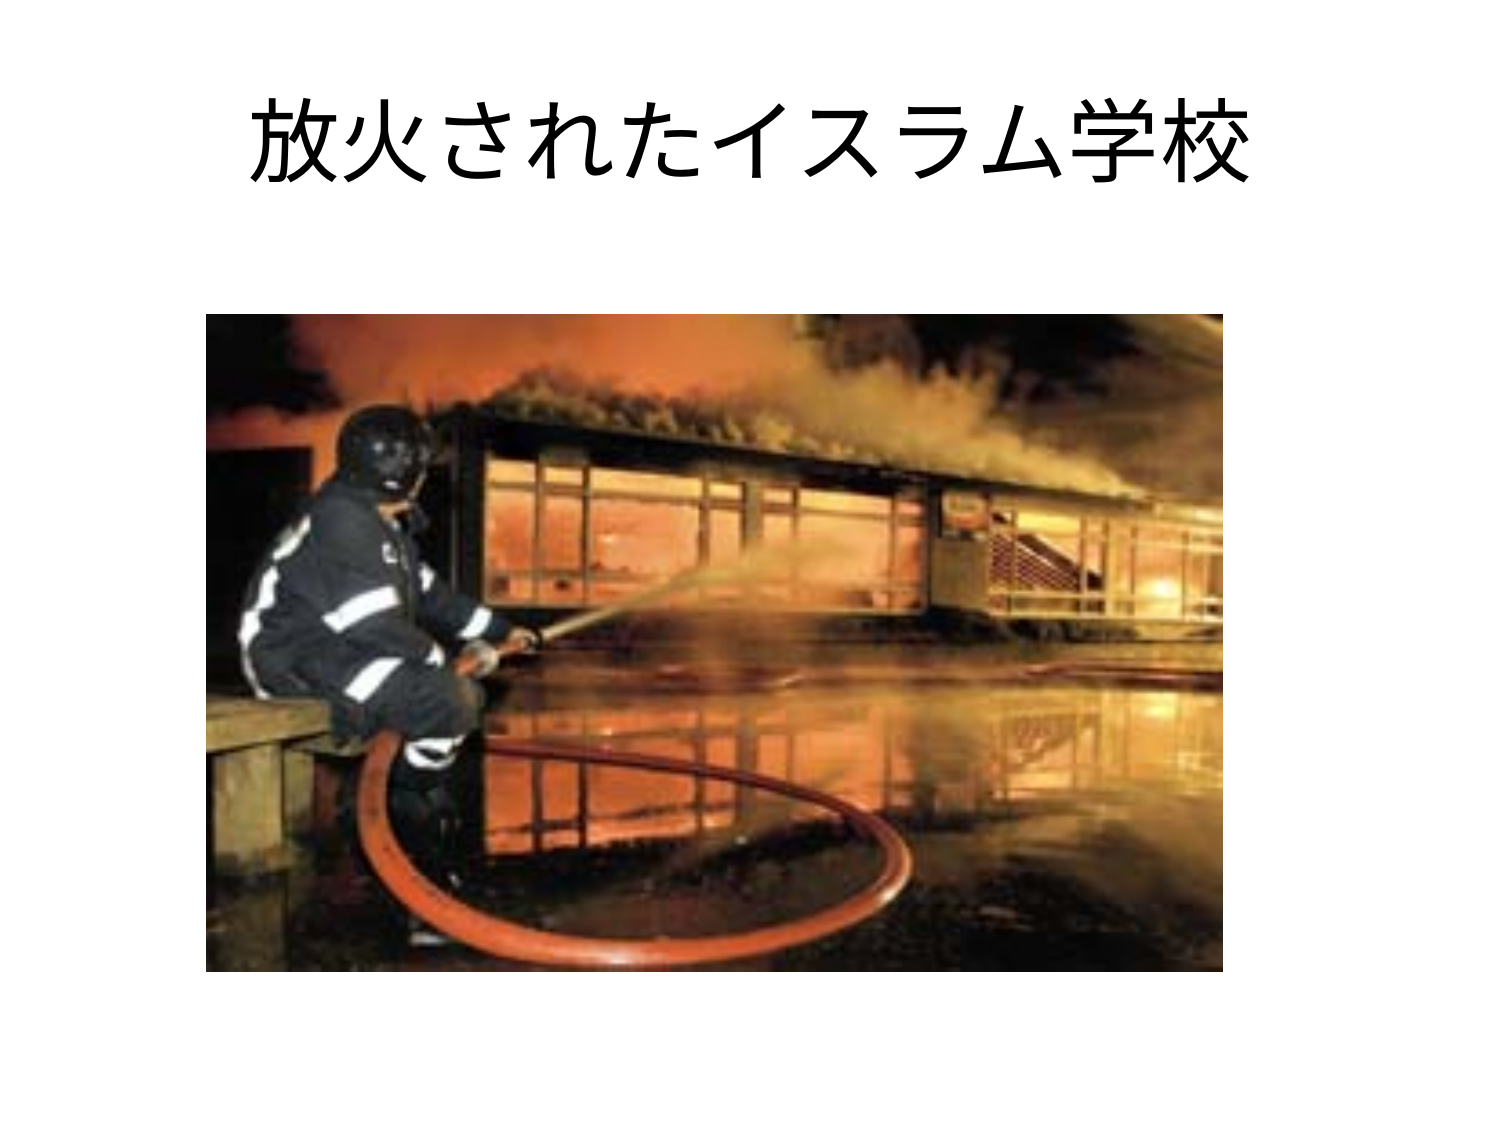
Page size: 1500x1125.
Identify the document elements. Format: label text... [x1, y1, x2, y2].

title 放火されたイスラム学校 [74, 44, 1426, 233]
picture [206, 314, 1223, 973]
